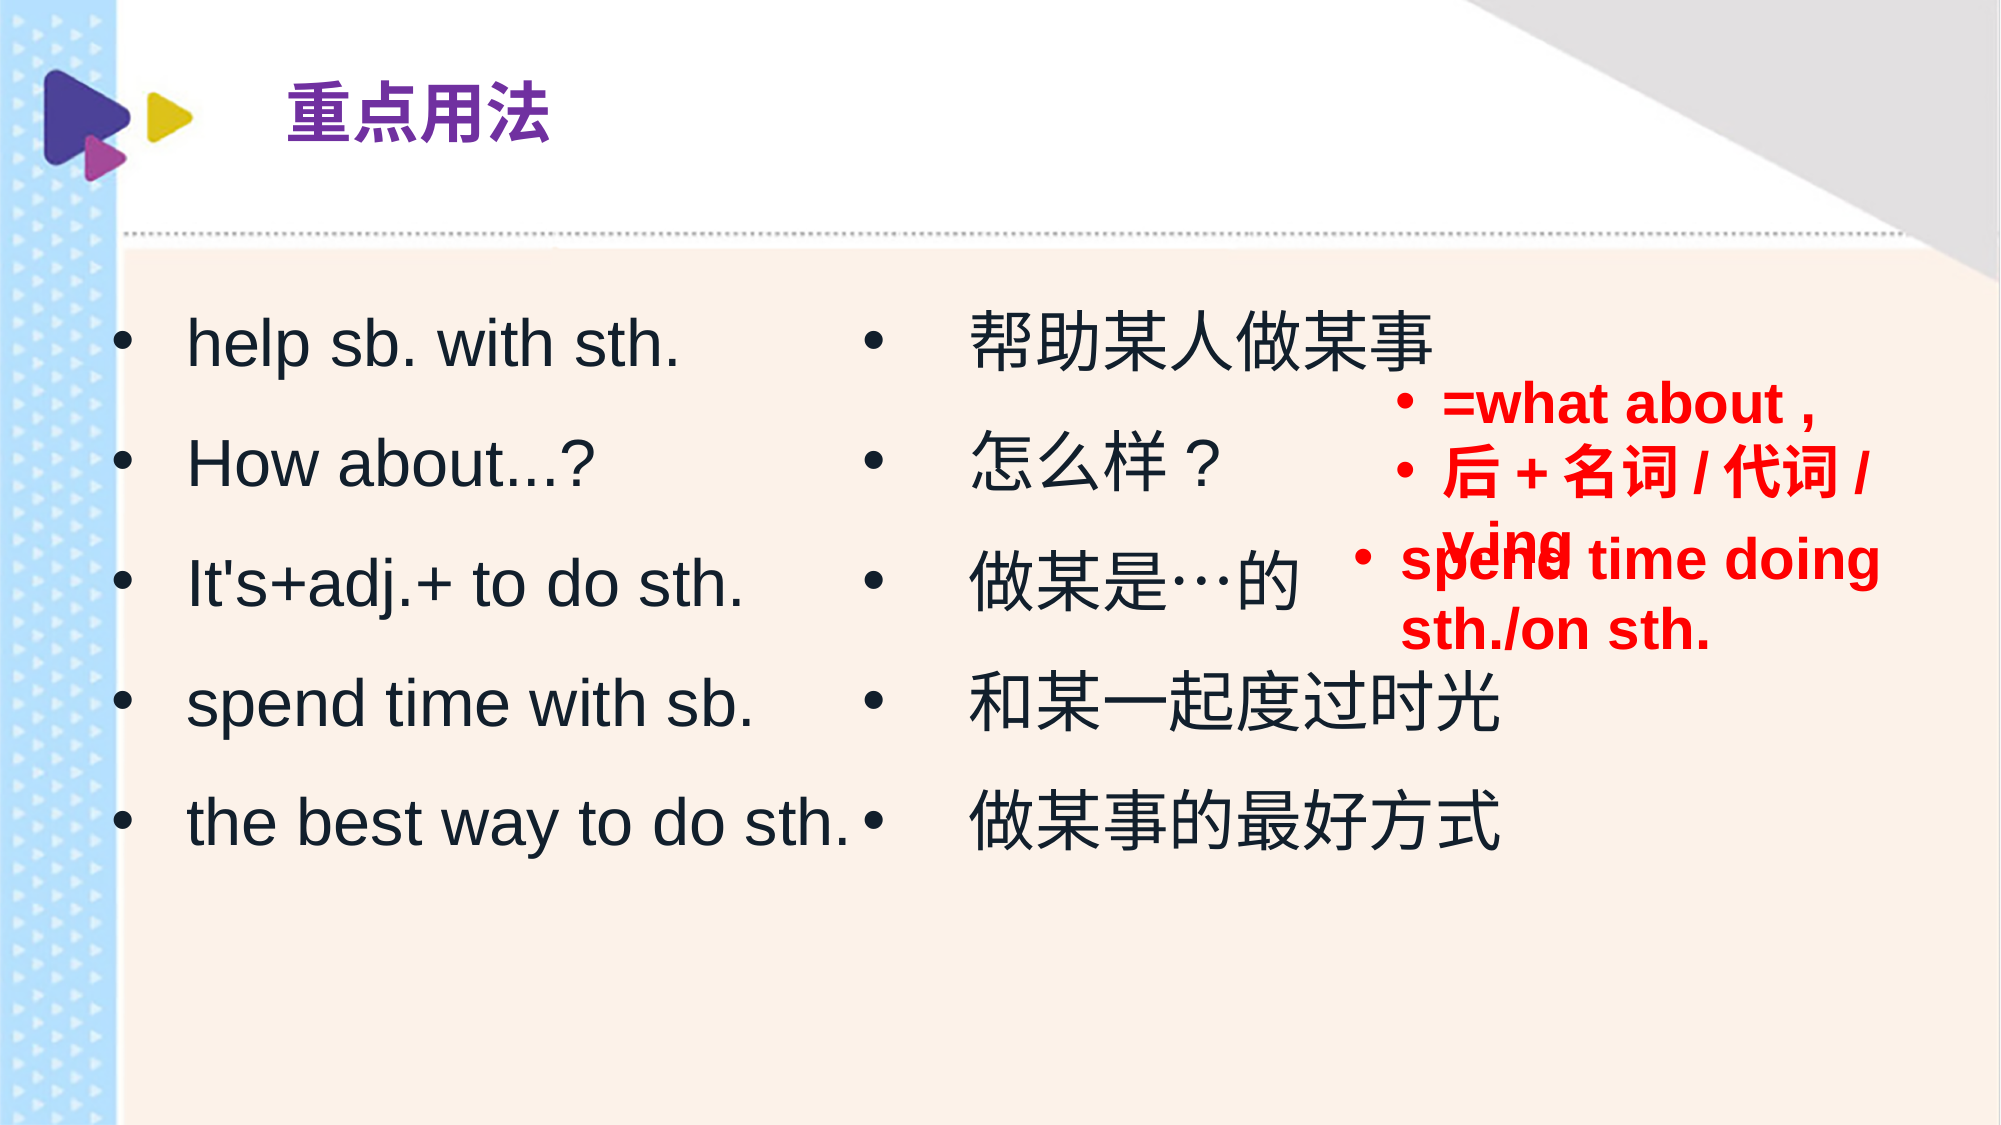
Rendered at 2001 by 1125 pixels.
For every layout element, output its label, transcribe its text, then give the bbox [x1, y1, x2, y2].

text_box help sb. with sth. How about...? It's+adj.+ to do sth. spend time with sb. the best way to do sth. [96, 252, 847, 867]
text_box spend time doing sth./on sth. [1339, 513, 2000, 669]
text_box =what about , 后+名词/代词/v.ing [1381, 357, 2000, 513]
text_box 帮助某人做某事 怎么样? 做某是…的 和某一起度过时光 做某事的最好方式 [847, 252, 2000, 867]
picture [0, 0, 2001, 1125]
text_box 重点用法 [271, 63, 1272, 158]
